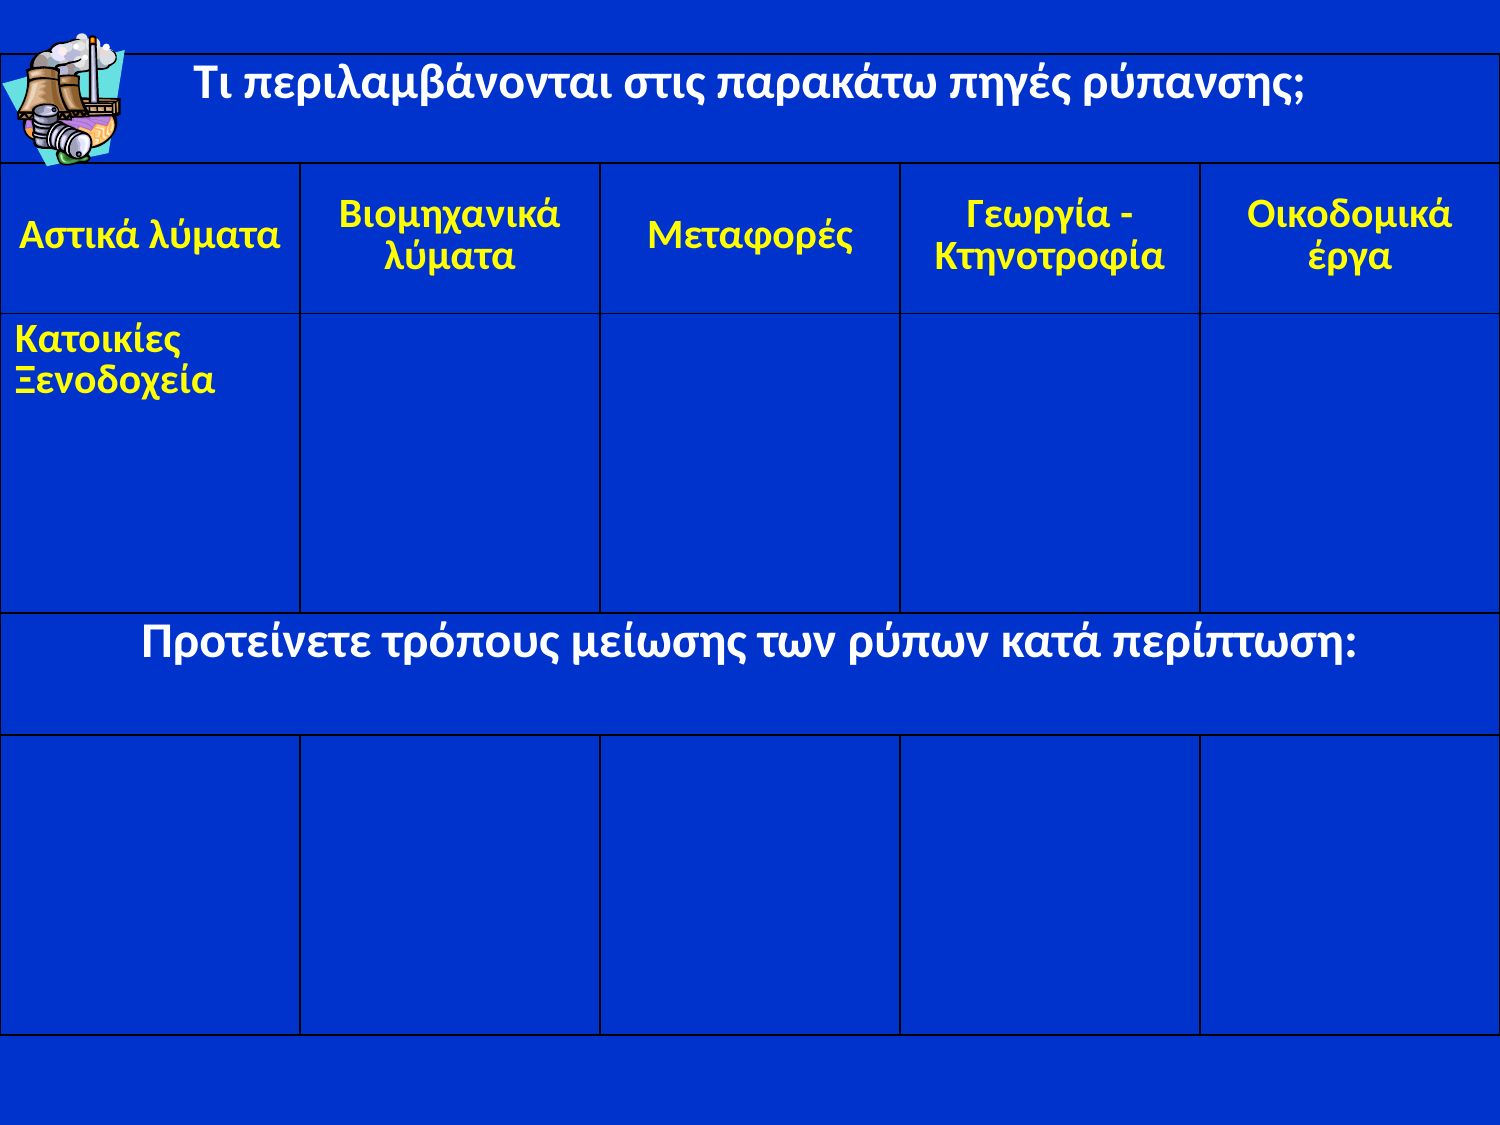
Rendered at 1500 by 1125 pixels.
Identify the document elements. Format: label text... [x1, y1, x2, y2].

table_cell Γεωργία - Κτηνοτροφία [901, 164, 1199, 313]
table_header Τι περιλαμβάνονται στις παρακάτω πηγές ρύπανσης; [132, 55, 1499, 162]
table_cell Οικοδομικά έργα [1201, 164, 1499, 313]
table_cell [1, 736, 299, 1034]
table_cell [1201, 736, 1499, 1034]
table_cell [1201, 314, 1499, 612]
table_cell Αστικά λύματα [1, 164, 299, 313]
table_cell Προτείνετε τρόπους μείωσης των ρύπων κατά περίπτωση: [1, 614, 1499, 734]
table_cell [301, 314, 599, 612]
table_cell Βιομηχανικά λύματα [301, 164, 599, 313]
table_cell [301, 736, 599, 1034]
table_cell Κατοικίες Ξενοδοχεία [1, 314, 299, 612]
picture [0, 30, 128, 169]
table_cell [601, 314, 899, 612]
table_cell [601, 736, 899, 1034]
table_cell [901, 314, 1199, 612]
table_cell [901, 736, 1199, 1034]
table_cell Μεταφορές [601, 164, 899, 313]
